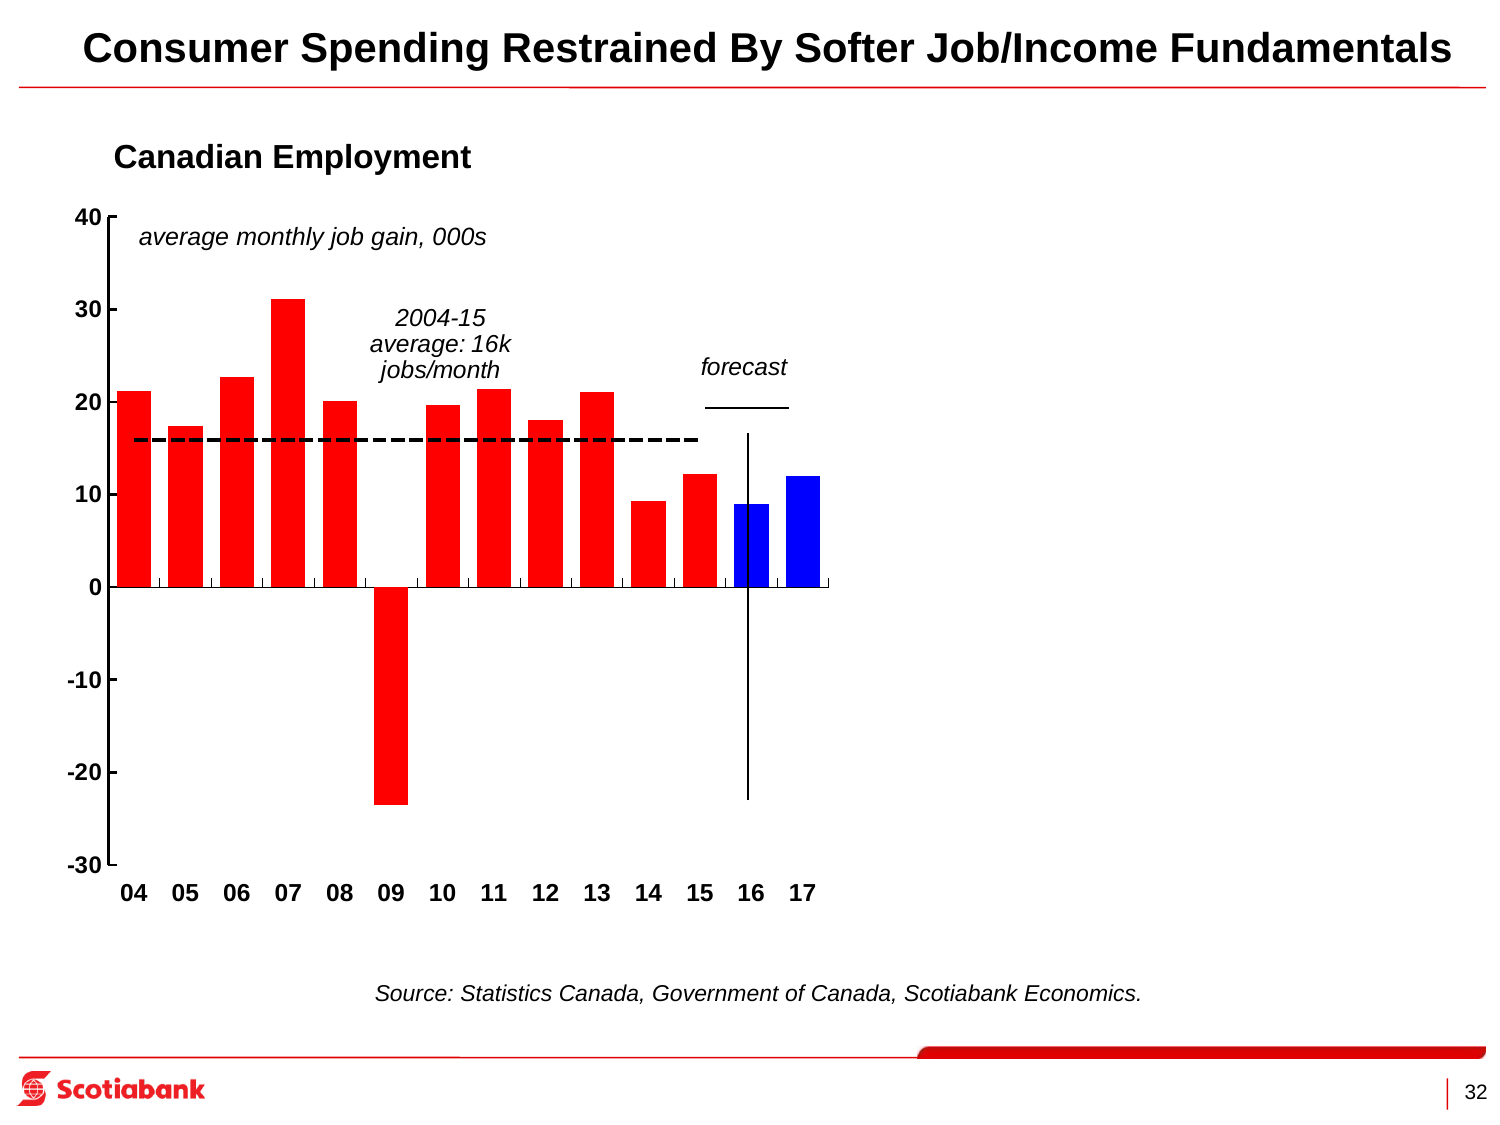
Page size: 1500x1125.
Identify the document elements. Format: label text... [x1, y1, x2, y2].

chart [66, 203, 853, 946]
picture [16, 1071, 205, 1106]
text_box Source: Statistics Canada, Government of Canada, Scotiabank Economics. [65, 971, 1453, 1014]
text_box Canadian Employment [98, 127, 787, 183]
text_box Consumer Spending Restrained By Softer Job/Income Fundamentals [67, 7, 1494, 83]
picture [917, 1046, 1486, 1059]
